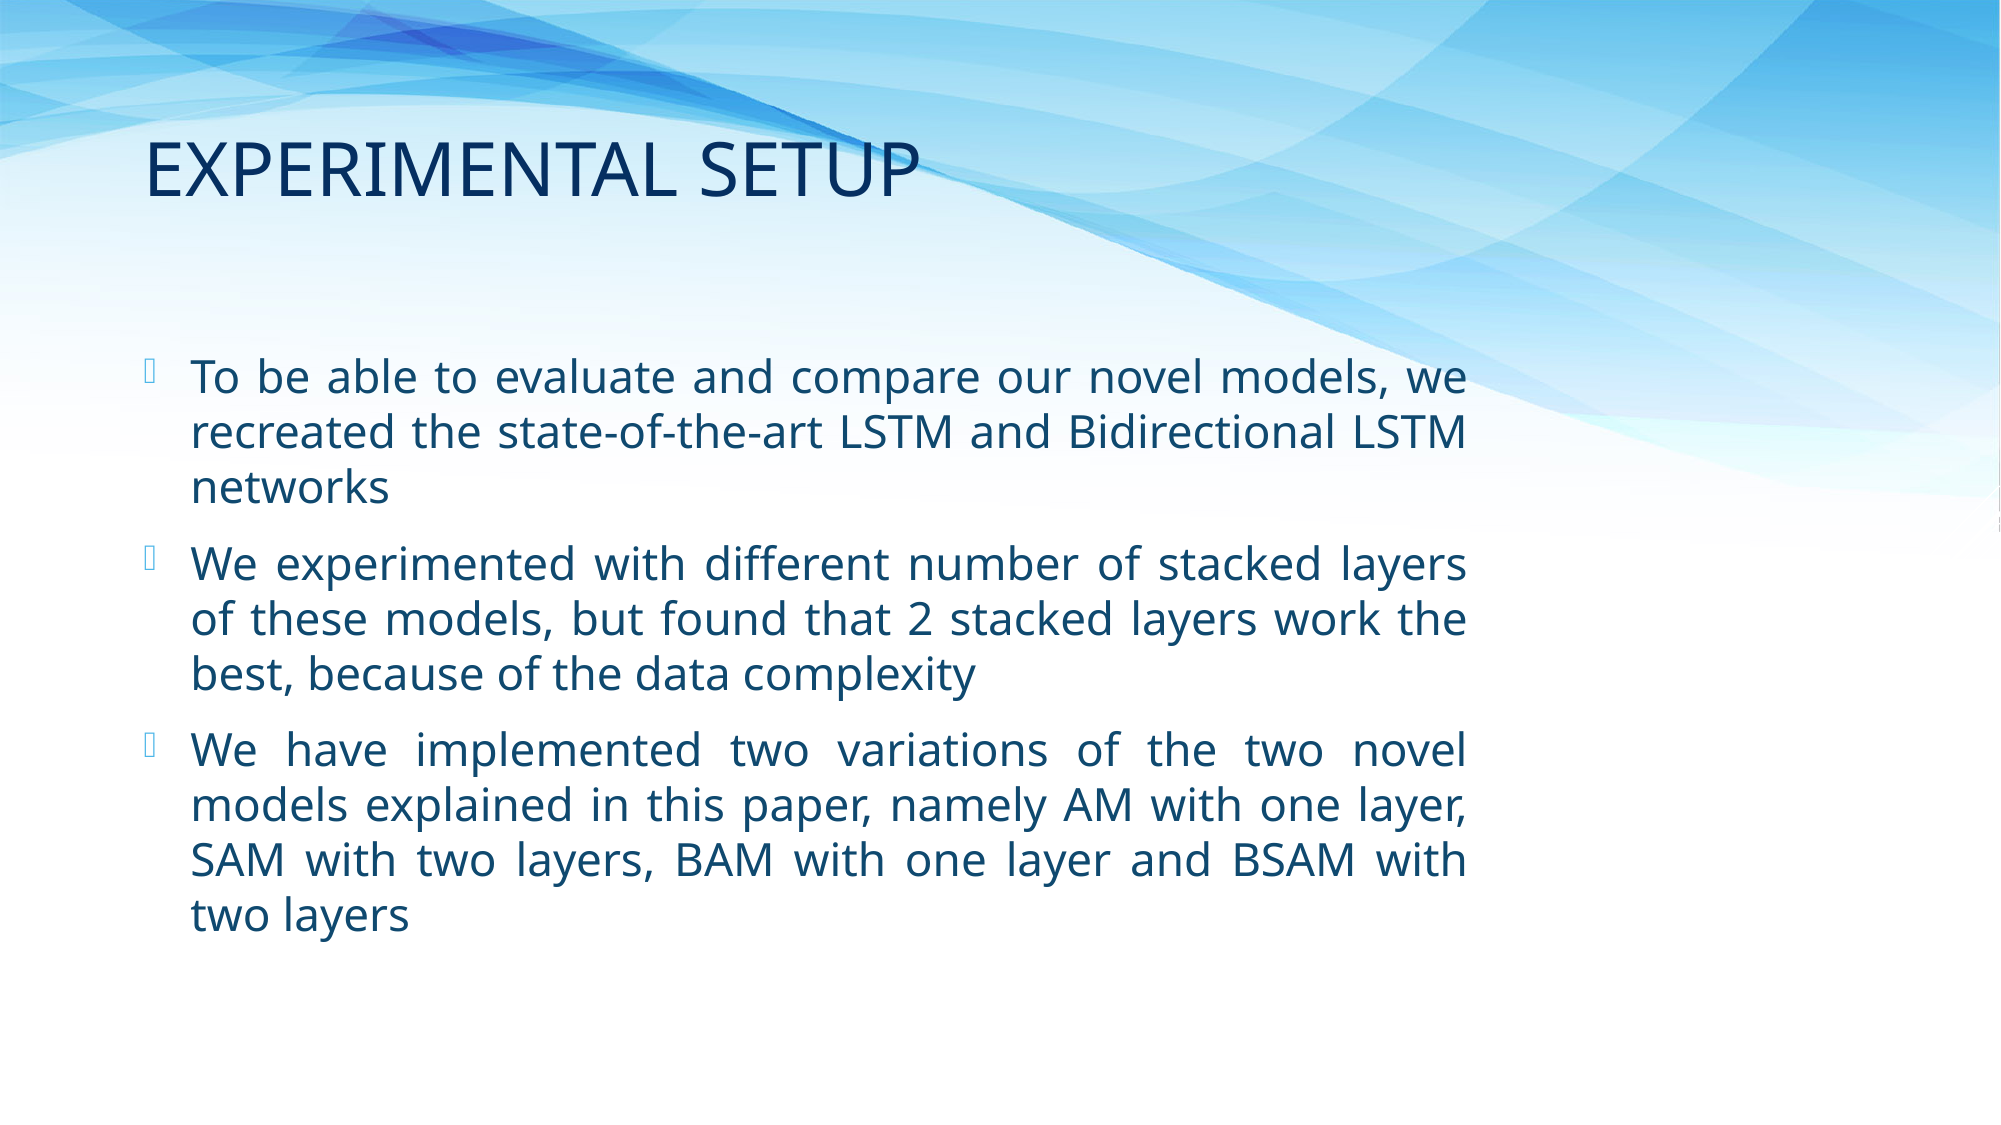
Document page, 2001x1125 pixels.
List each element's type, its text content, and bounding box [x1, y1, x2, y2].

title Experimental setup [128, 42, 1554, 290]
list To be able to evaluate and compare our novel models, we recreated the state-of-the-art LSTM and Bidirectional LSTM networks We experimented with different number of stacked layers of these models, but found that 2 stacked layers work the best, because of the data complexity We have implemented two variations of the two novel models explained in this paper, namely AM with one layer, SAM with two layers, BAM with one layer and BSAM with two layers [128, 289, 1484, 999]
picture [0, 0, 2001, 1125]
